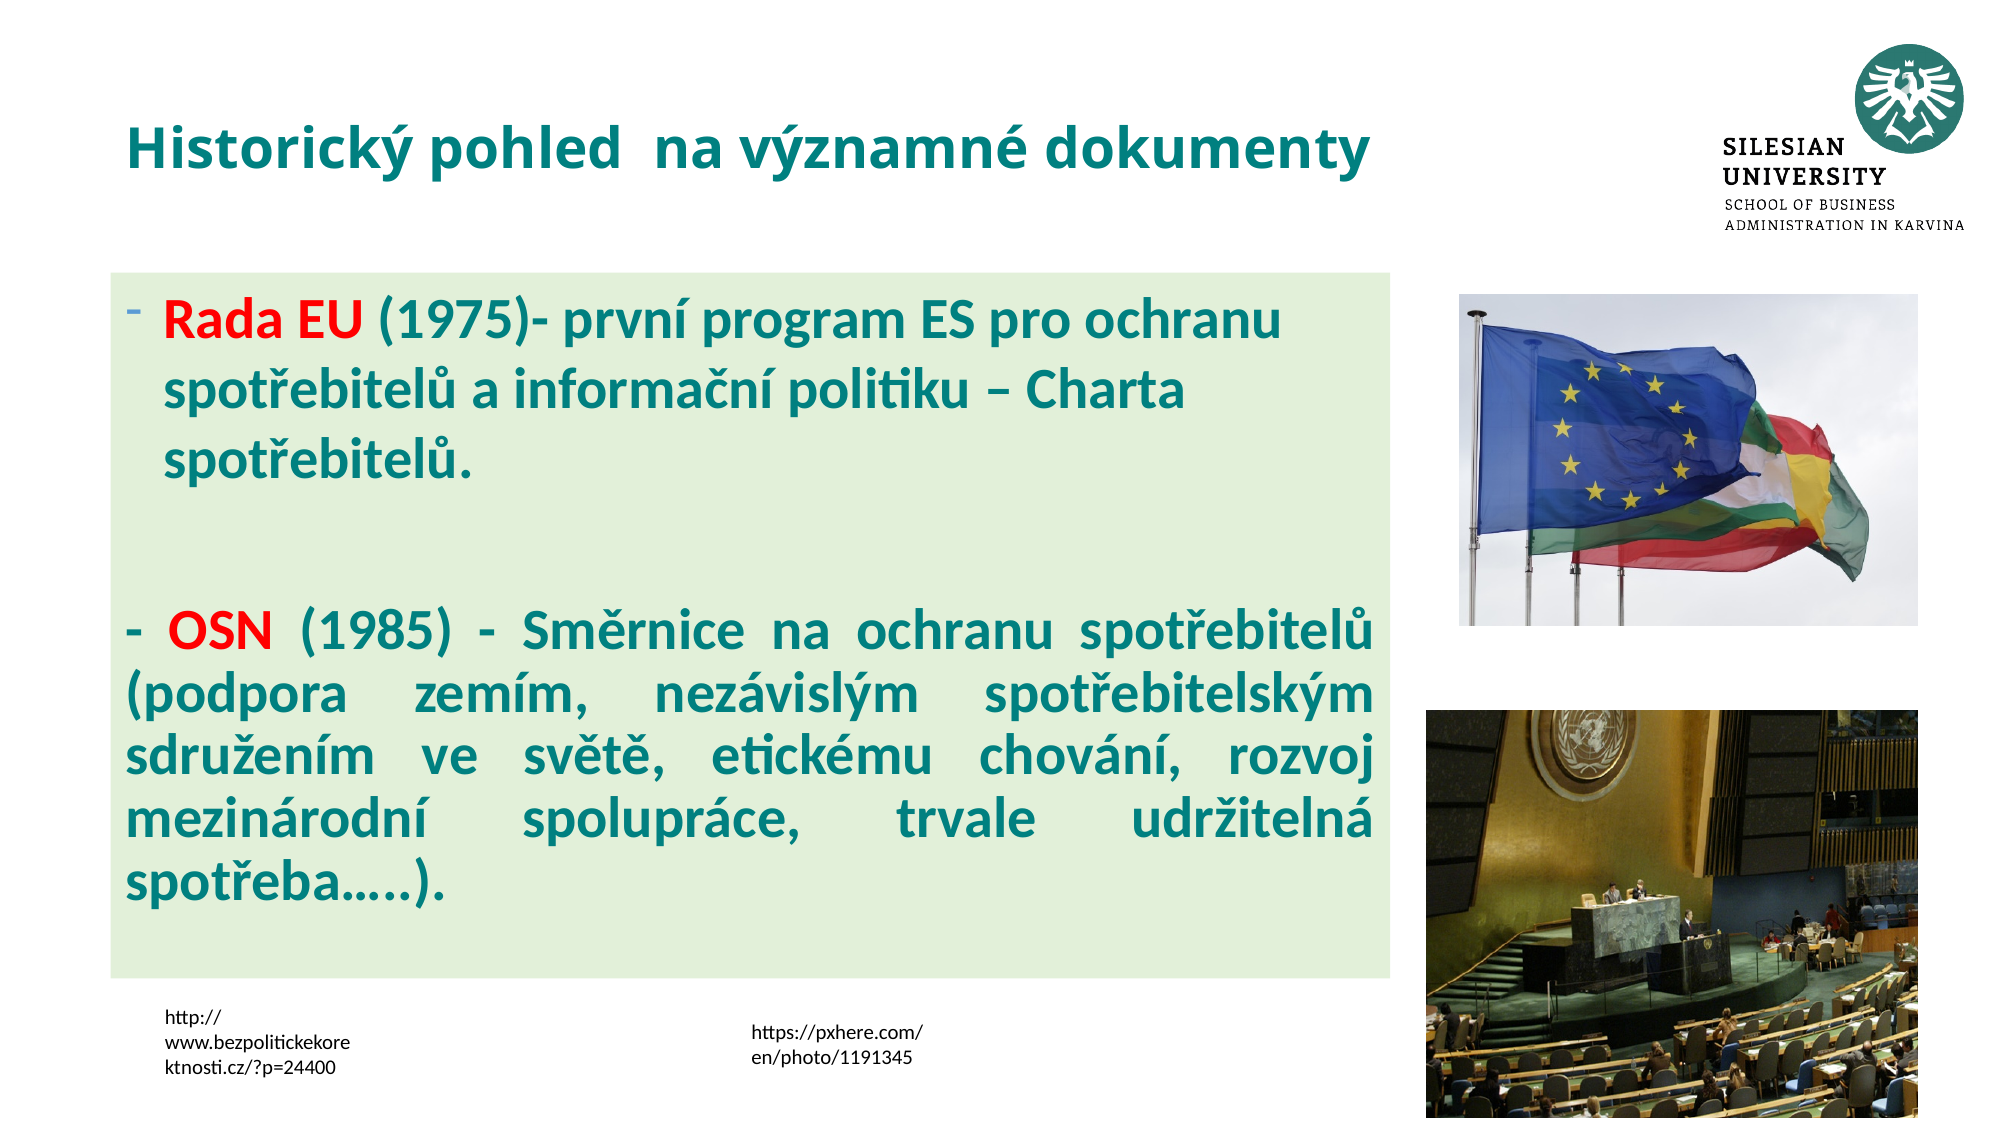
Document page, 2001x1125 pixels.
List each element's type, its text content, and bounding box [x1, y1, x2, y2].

title Historický pohled na významné dokumenty [110, 90, 1584, 210]
text_box https://pxhere.com/en/photo/1191345 [736, 1011, 952, 1076]
picture [1458, 294, 1918, 626]
picture [1426, 710, 1918, 1118]
text_box http://www.bezpolitickekorektnosti.cz/?p=24400 [150, 996, 373, 1086]
list Rada EU (1975)- první program ES pro ochranu spotřebitelů a informační politiku – Charta spotřebitelů. - OSN (1985) - Směrnice na ochranu spotřebitelů (podpora zemím, nezávislým spotřebitelským sdružením ve světě, etickému chování, rozvoj mezinárodní spolupráce, trvale udržitelná spotřeba…..). [110, 272, 1391, 979]
picture [1723, 44, 1964, 230]
